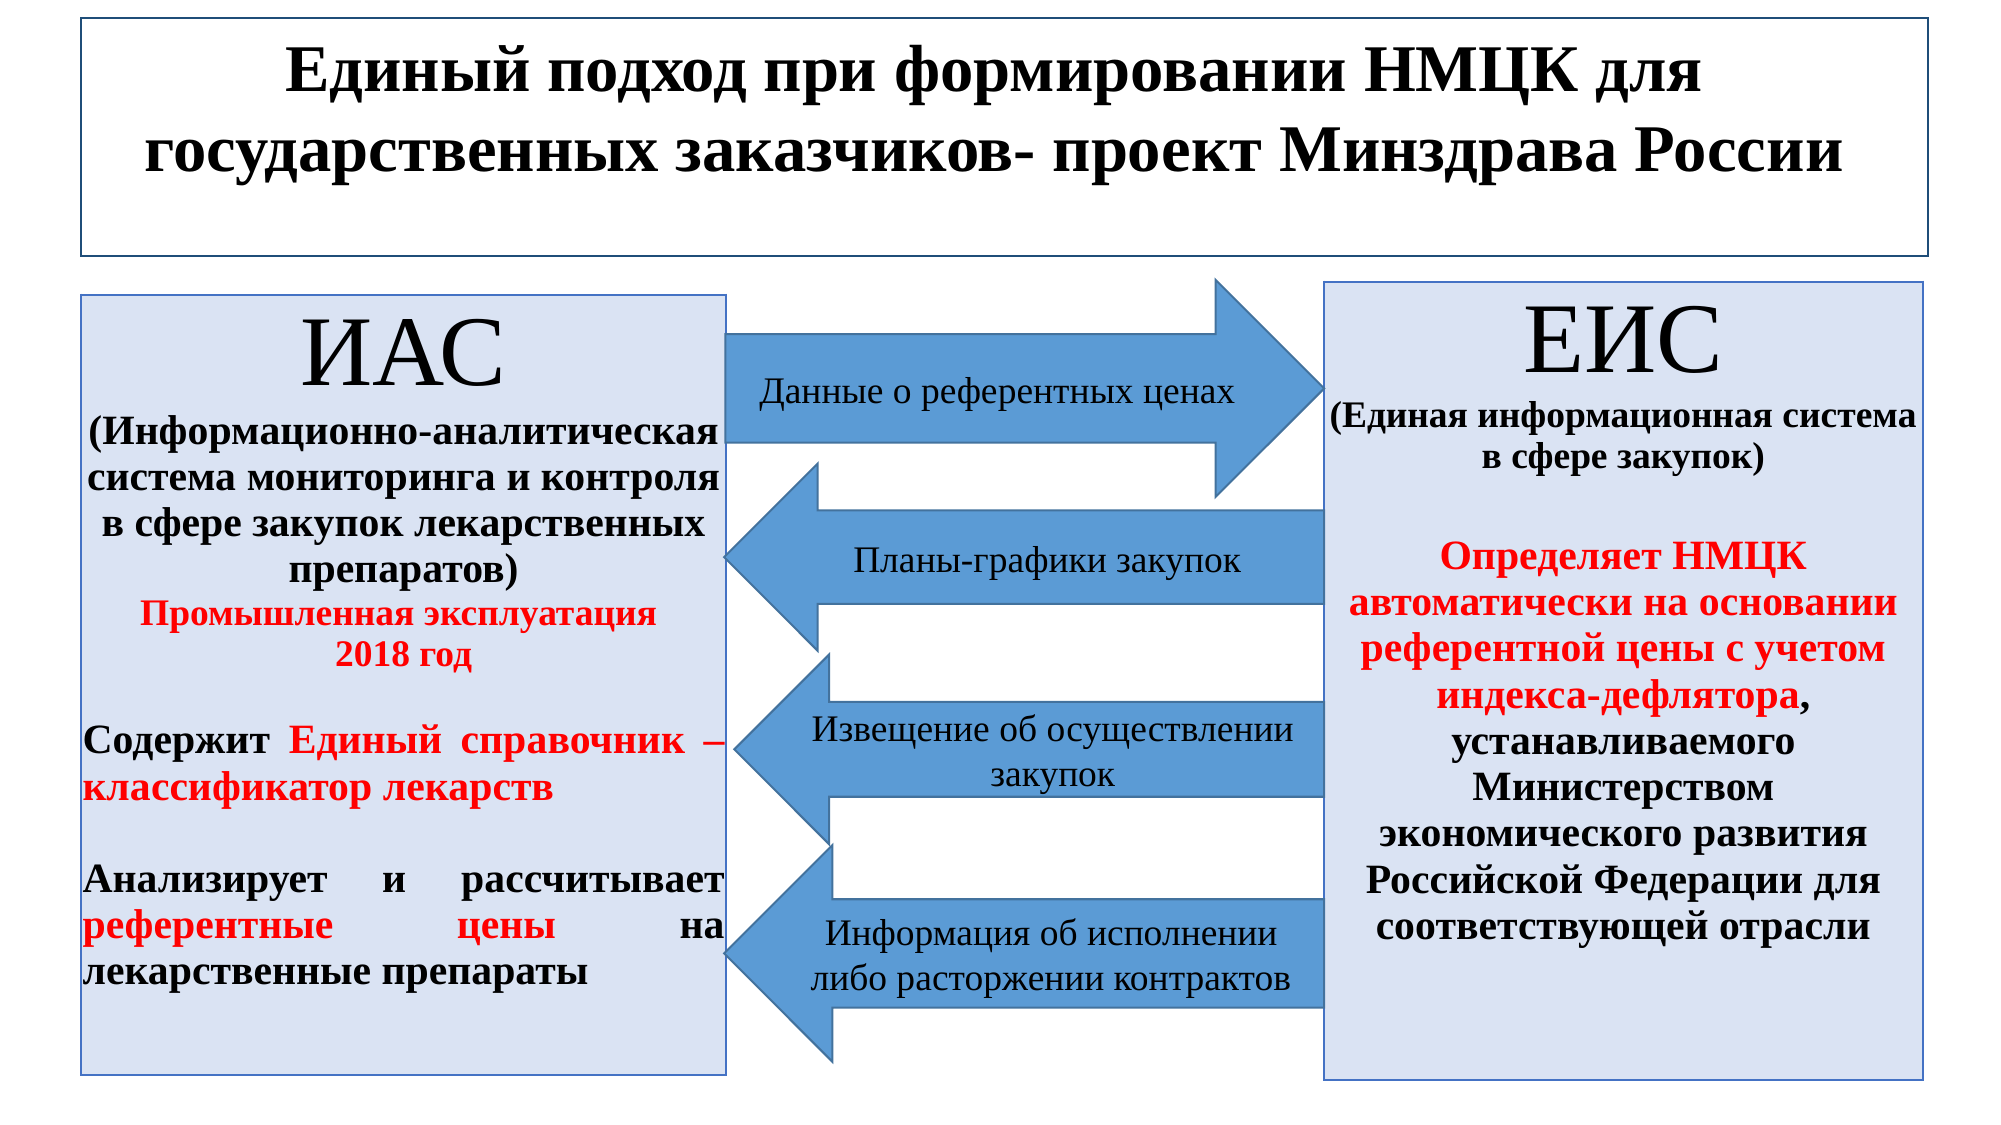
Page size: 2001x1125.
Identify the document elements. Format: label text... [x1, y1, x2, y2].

text_box Единый подход при формировании НМЦК для государственных заказчиков- проект Минздрава России [61, 17, 1929, 193]
text_box Данные о референтных ценах [724, 277, 1326, 500]
text_box Планы-графики закупок [722, 461, 1326, 654]
table_header ЕИС (Единая информационная система в сфере закупок) Определяет НМЦК автоматически на основании референтной цены с учетом индекса-дефлятора, устанавливаемого Министерством экономического развития Российской Федерации для соответствующей отрасли [1325, 283, 1922, 1079]
text_box Извещение об осуществлении закупок [732, 652, 1326, 846]
table_header ИАС (Информационно-аналитическая система мониторинга и контроля в сфере закупок лекарственных препаратов) Промышленная эксплуатация 2018 год Содержит Единый справочник – классификатор лекарств Анализирует и рассчитывает референтные цены на лекарственные препараты [82, 296, 725, 1074]
text_box Информация об исполнении либо расторжении контрактов [722, 842, 1326, 1065]
text_box [80, 193, 1929, 257]
